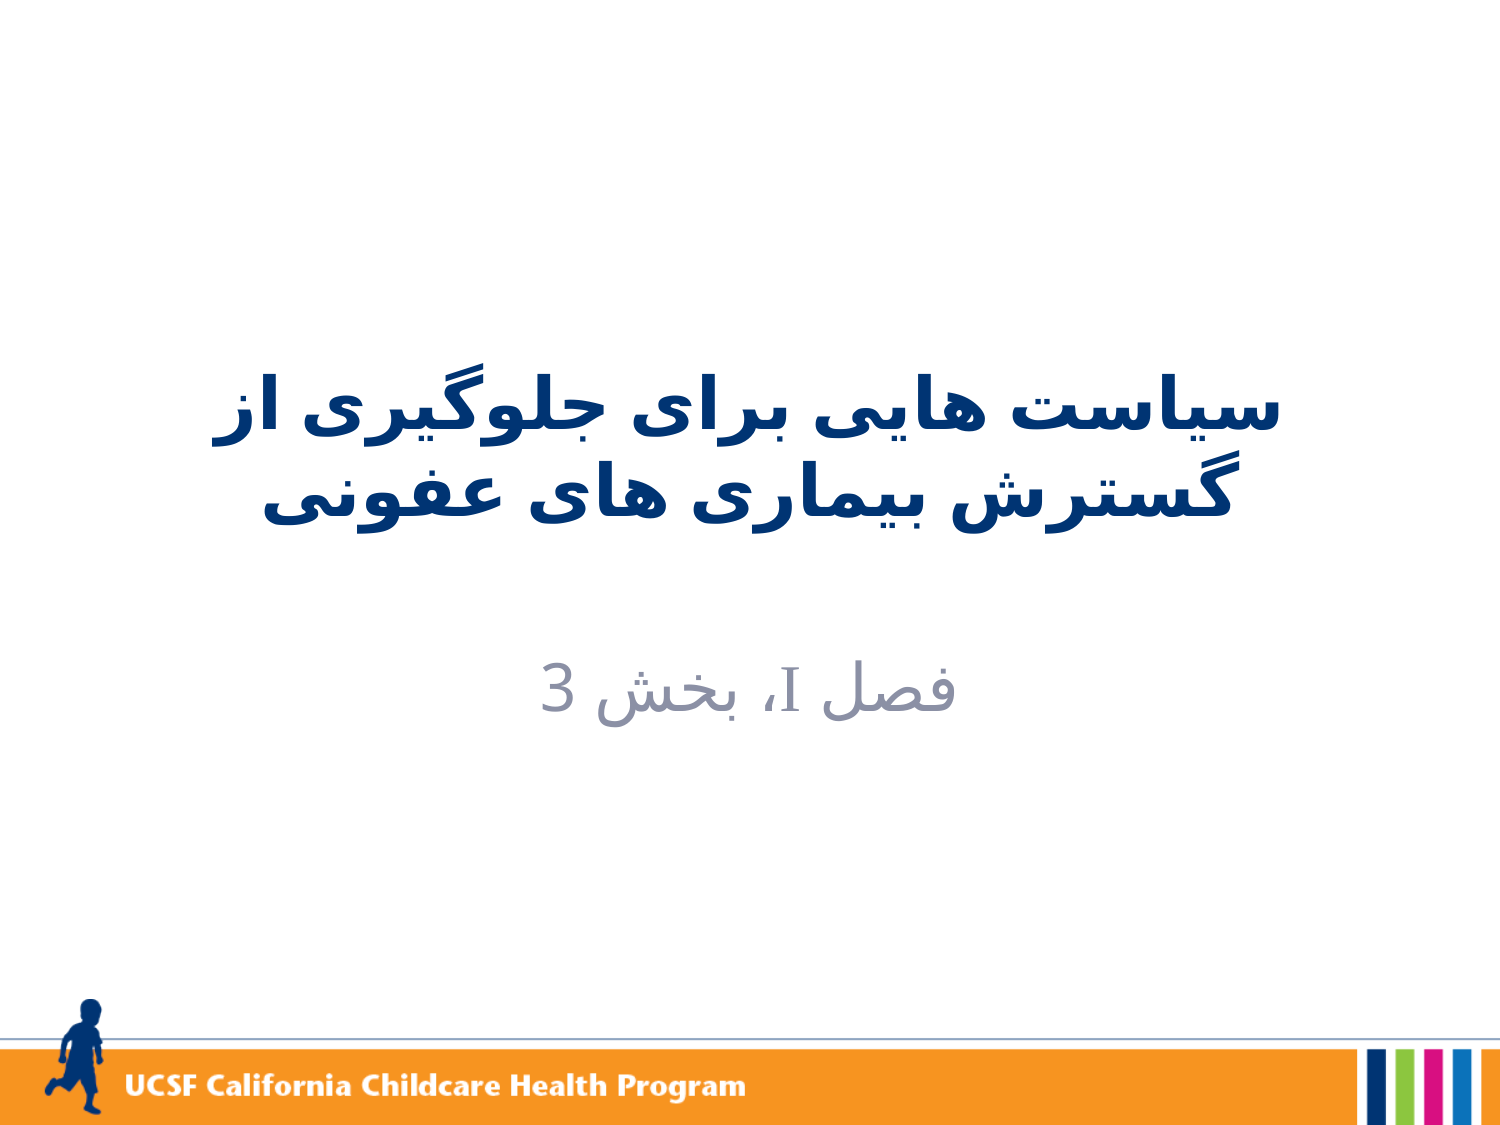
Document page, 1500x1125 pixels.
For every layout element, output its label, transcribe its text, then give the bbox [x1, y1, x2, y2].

subtitle فصل I، بخش 3 [225, 637, 1275, 925]
title سیاست هایی برای جلوگیری از گسترش بیماری های عفونی [112, 349, 1388, 591]
picture [0, 999, 1500, 1125]
